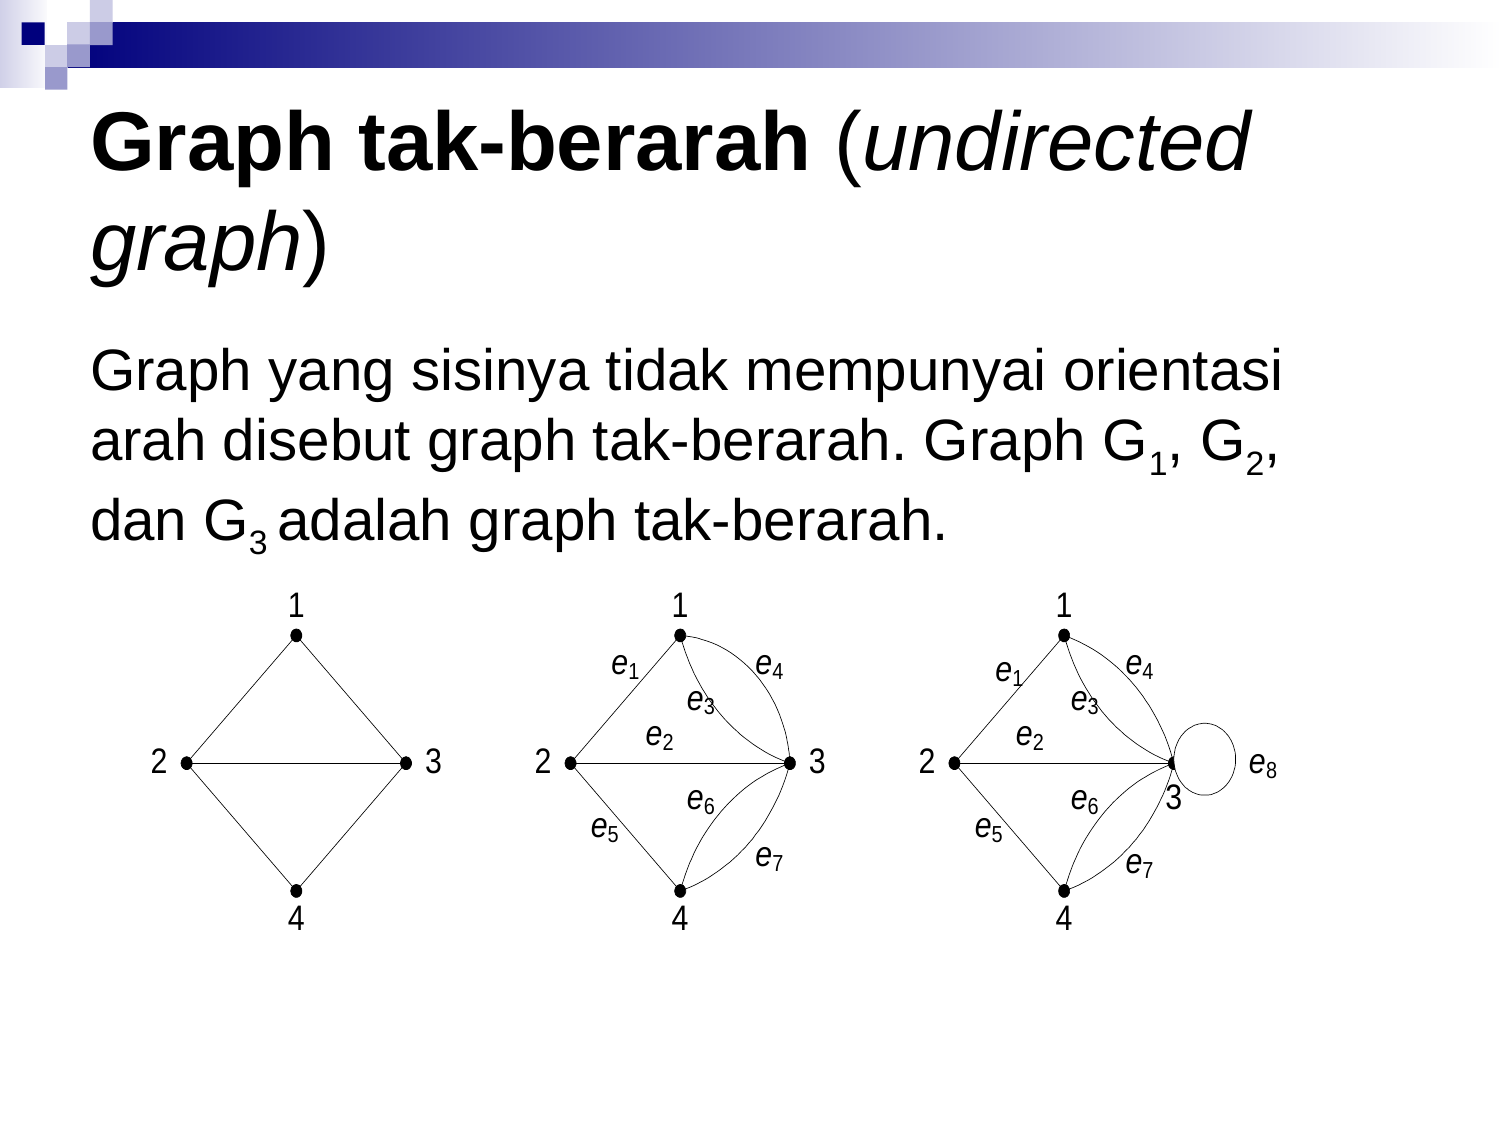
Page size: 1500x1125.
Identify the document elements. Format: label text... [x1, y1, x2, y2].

list Graph yang sisinya tidak mempunyai orientasi arah disebut graph tak-berarah. Graph G1, G2, dan G3 adalah graph tak-berarah. [74, 324, 1400, 963]
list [123, 562, 1306, 965]
title Graph tak-berarah (undirected graph) [74, 74, 1426, 301]
